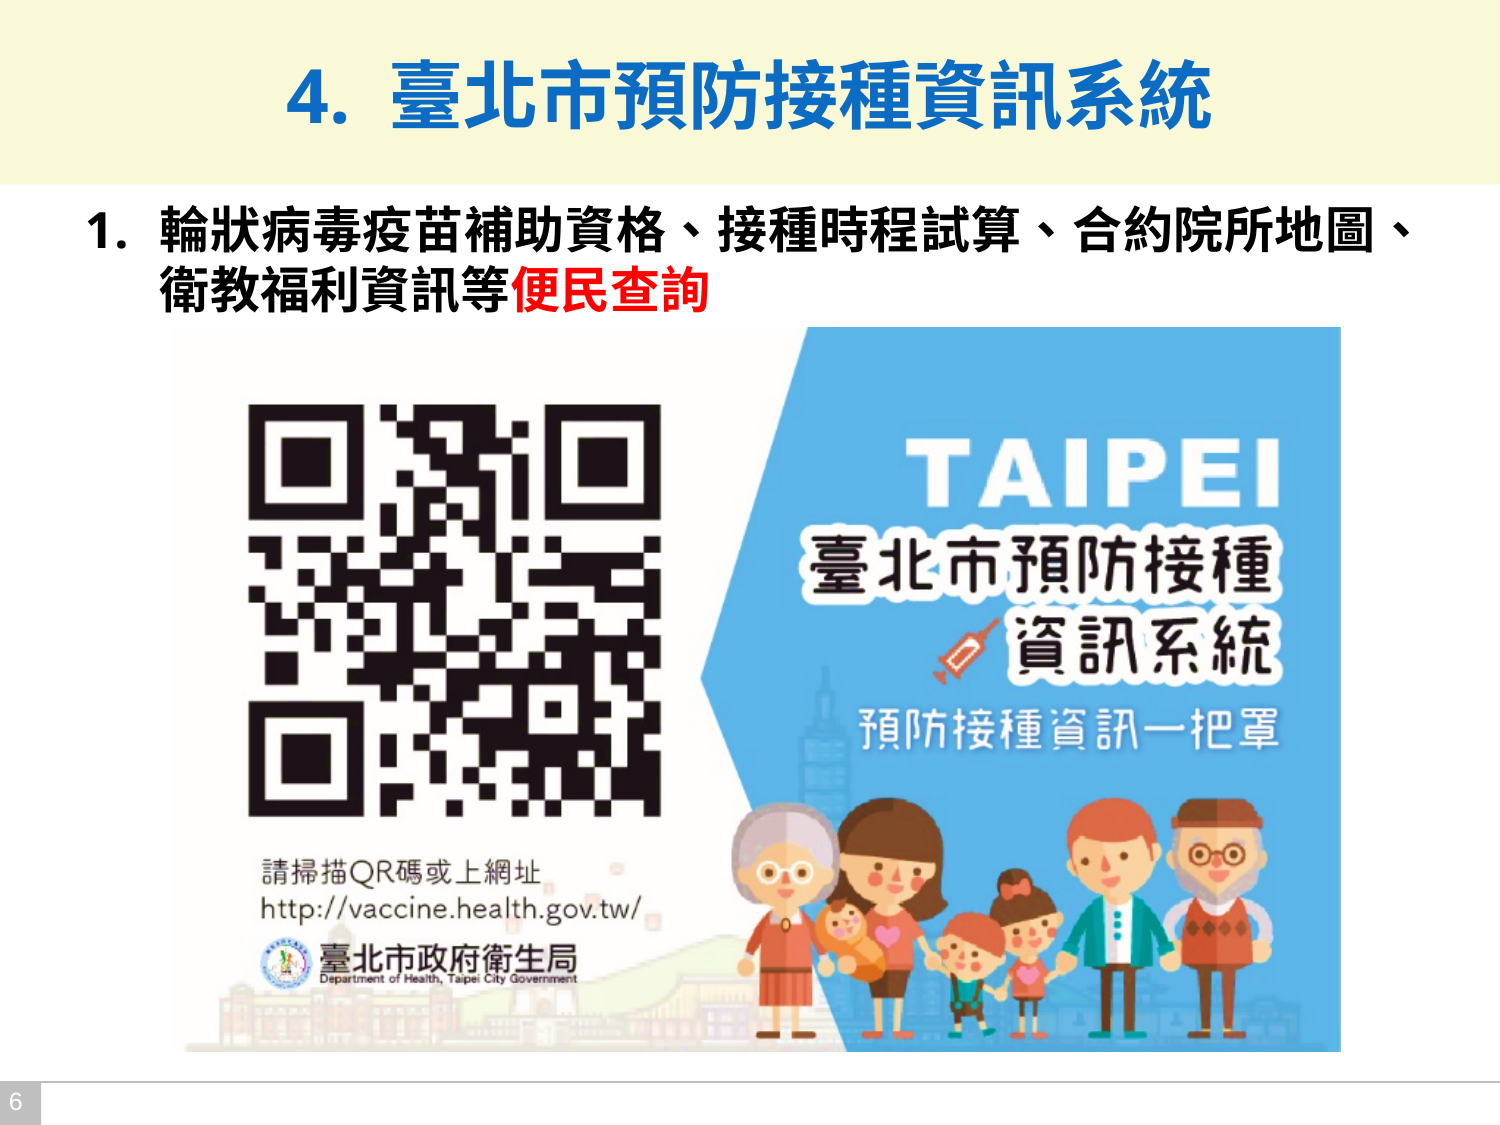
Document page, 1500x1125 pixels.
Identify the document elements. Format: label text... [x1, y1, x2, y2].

title 4. 臺北市預防接種資訊系統 [0, 0, 1500, 188]
text_box 輪狀病毒疫苗補助資格、接種時程試算、合約院所地圖、衛教福利資訊等便民查詢 [70, 190, 1442, 326]
picture [170, 327, 1341, 1052]
